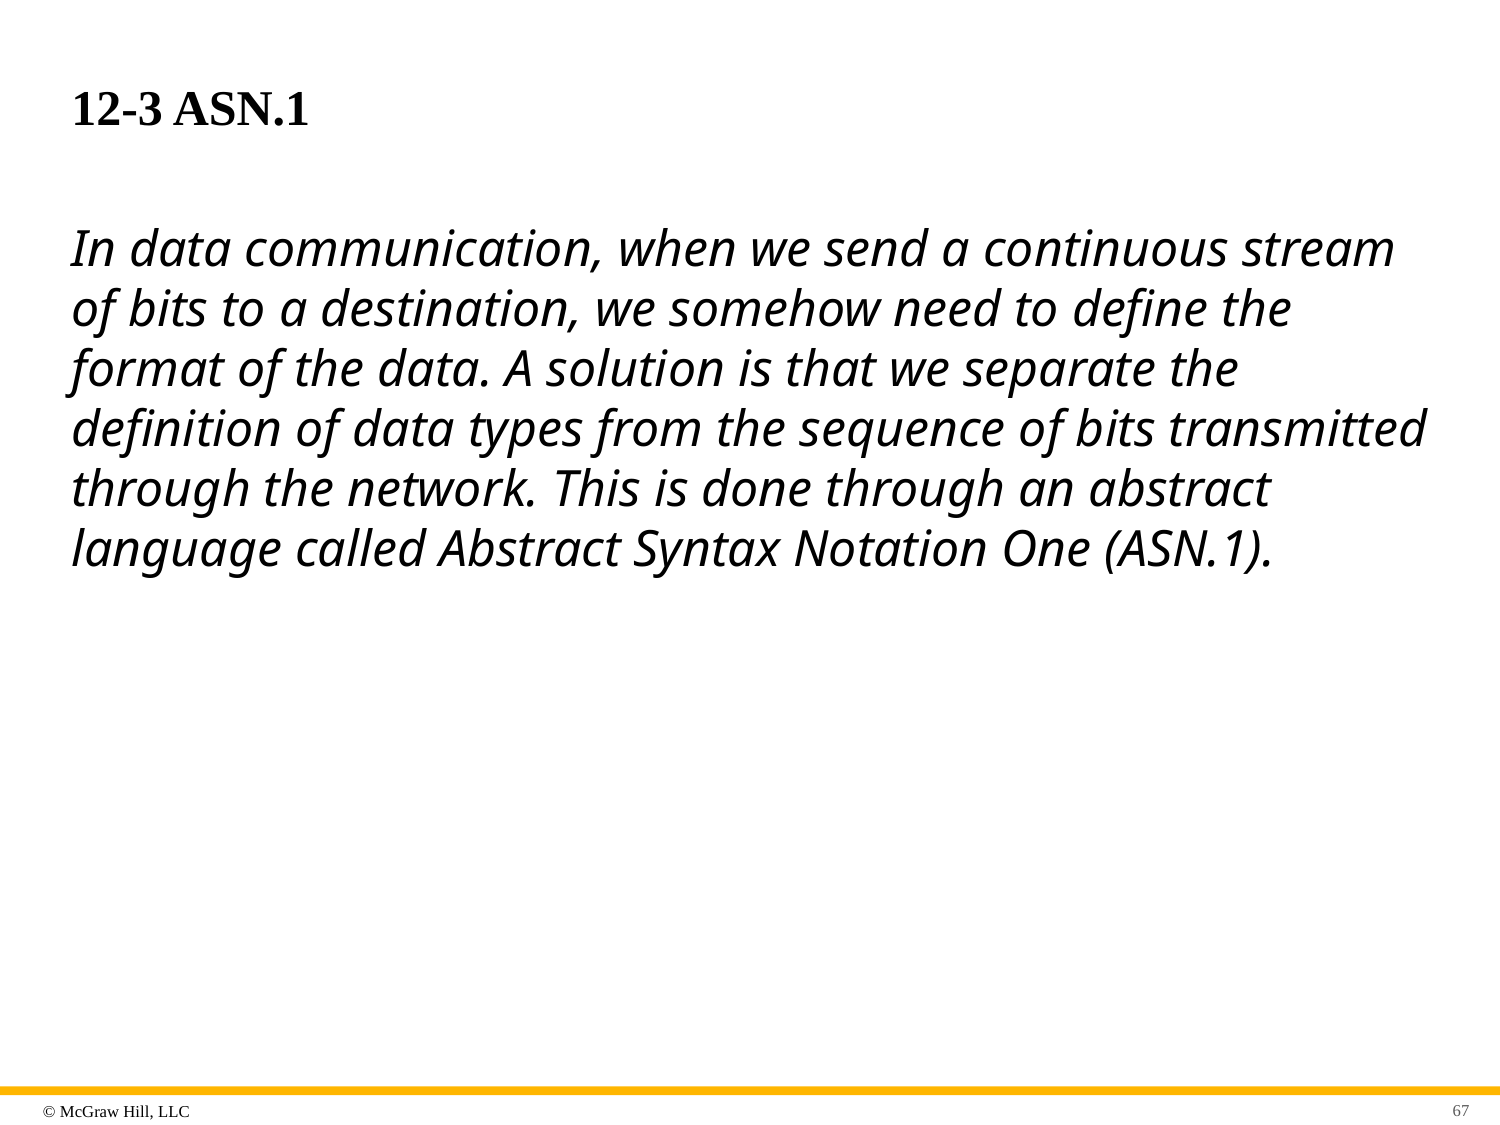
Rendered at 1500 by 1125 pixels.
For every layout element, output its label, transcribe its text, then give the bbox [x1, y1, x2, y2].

title 12-3 ASN.1 [56, 50, 1444, 162]
list In data communication, when we send a continuous stream of bits to a destination, we somehow need to define the format of the data. A solution is that we separate the definition of data types from the sequence of bits transmitted through the network. This is done through an abstract language called Abstract Syntax Notation One (ASN.1). [56, 209, 1444, 1056]
slide_number 67 [1418, 1096, 1477, 1123]
